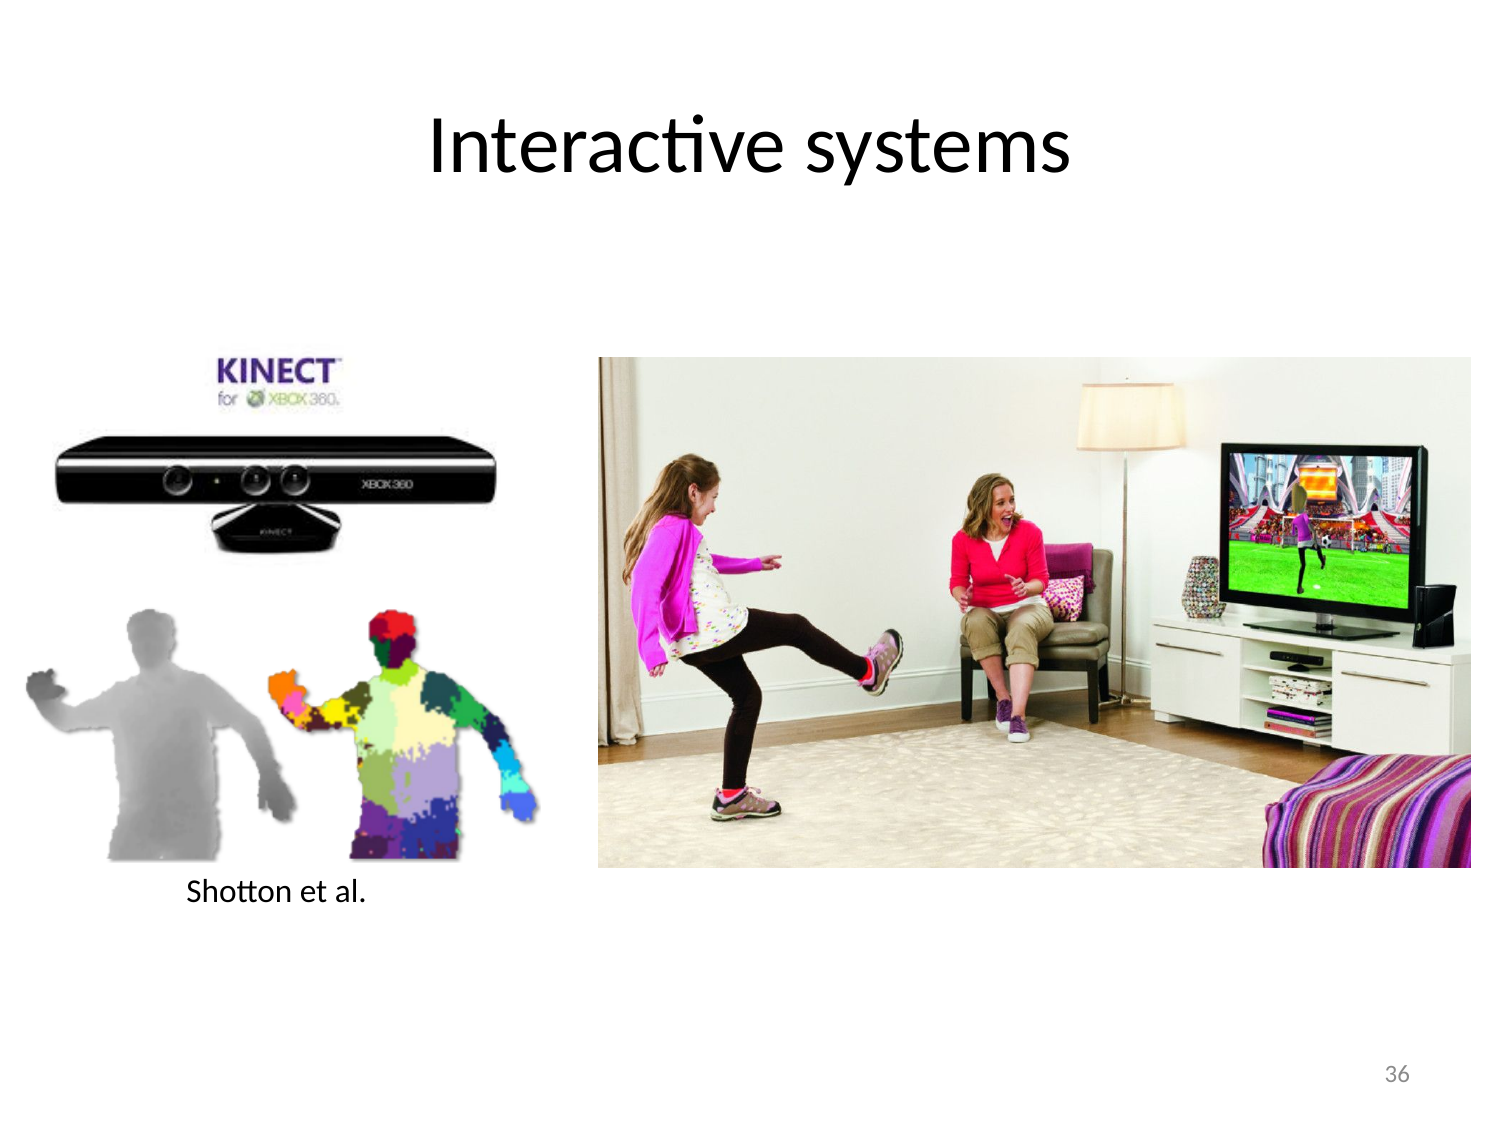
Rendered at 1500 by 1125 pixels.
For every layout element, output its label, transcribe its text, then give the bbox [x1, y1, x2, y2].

picture [52, 303, 502, 598]
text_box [12, 598, 542, 919]
title Interactive systems [75, 45, 1425, 233]
slide_number 36 [1074, 1042, 1425, 1103]
picture [598, 357, 1471, 868]
